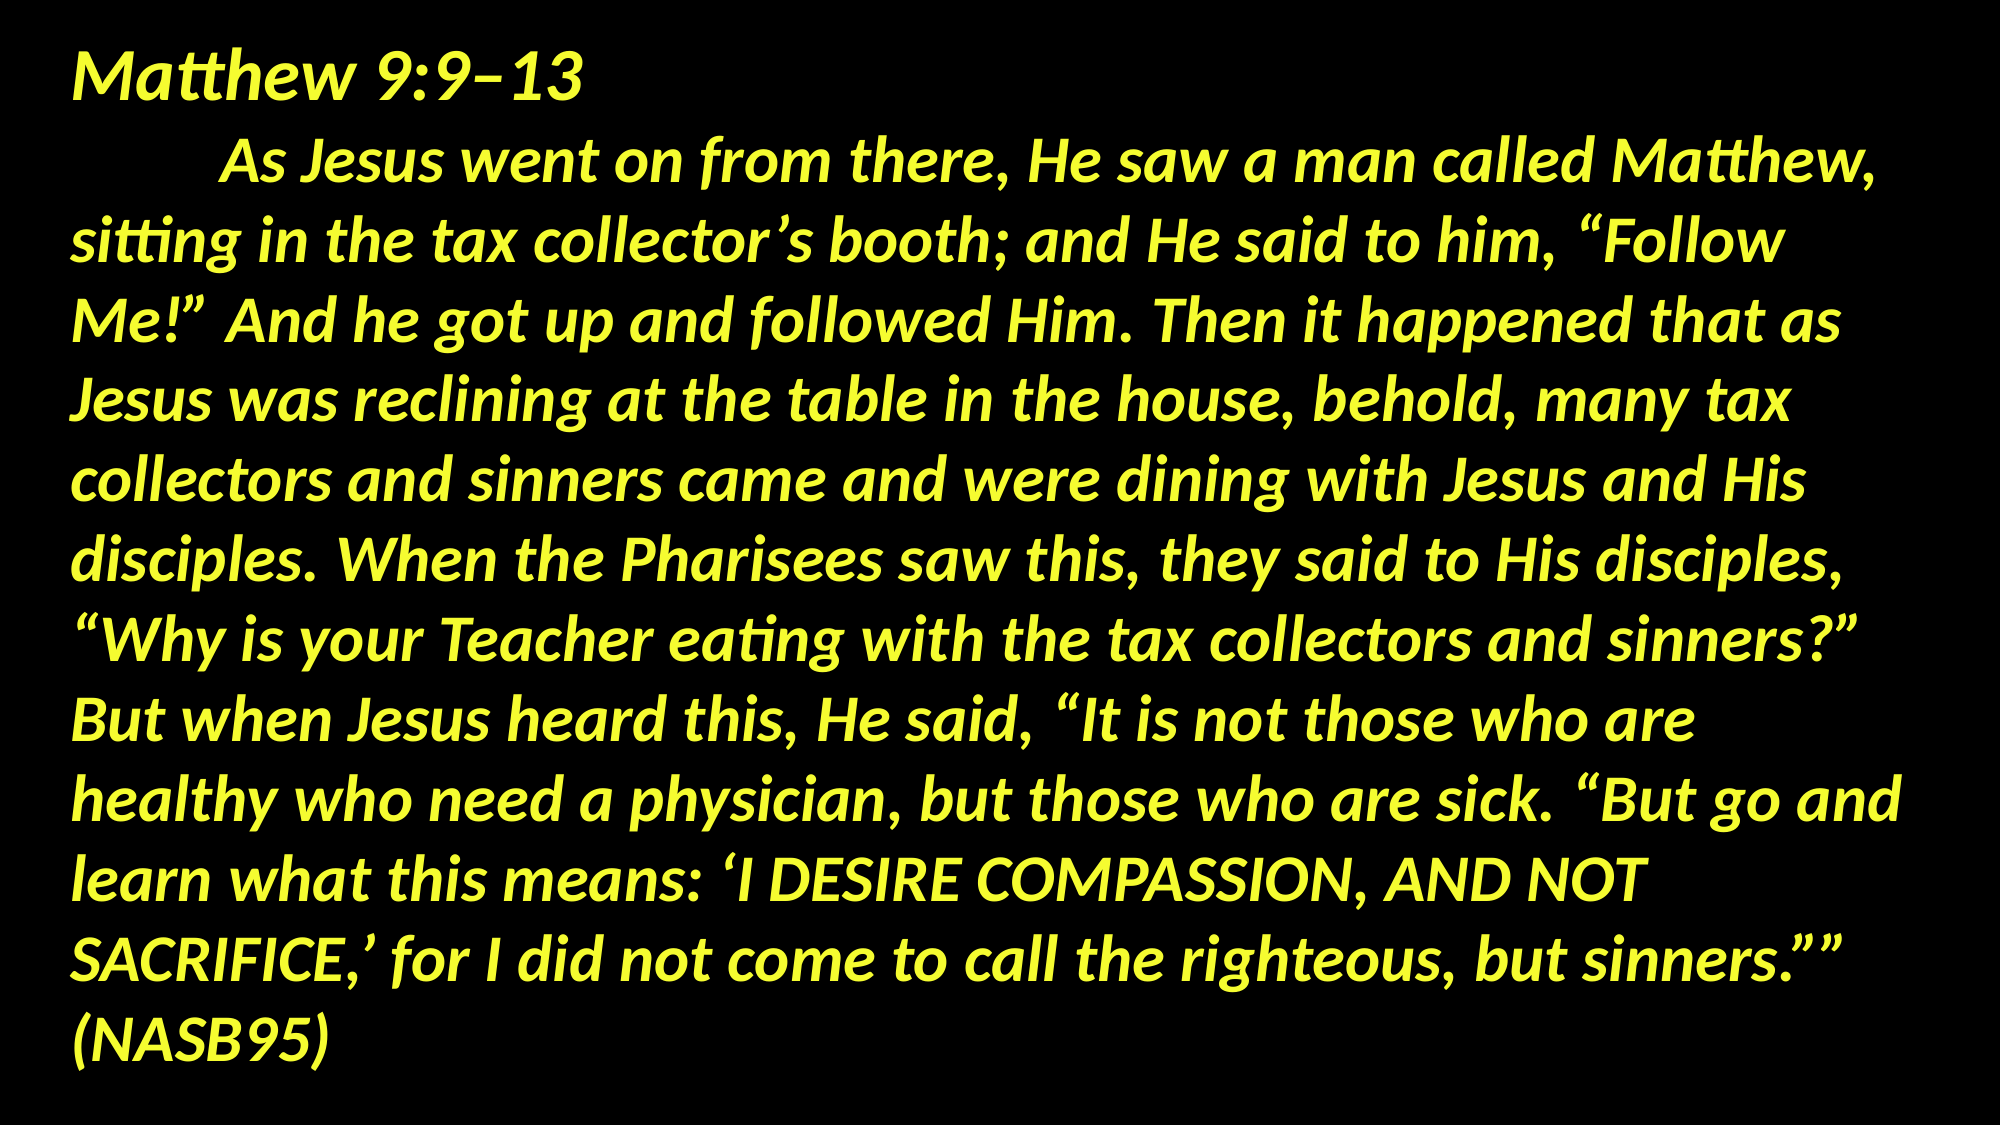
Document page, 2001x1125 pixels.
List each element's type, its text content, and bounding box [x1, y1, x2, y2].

text_box Matthew 9:9–13 As Jesus went on from there, He saw a man called Matthew, sitting in the tax collector’s booth; and He said to him, “Follow Me!” And he got up and followed Him. Then it happened that as Jesus was reclining at the table in the house, behold, many tax collectors and sinners came and were dining with Jesus and His disciples. When the Pharisees saw this, they said to His disciples, “Why is your Teacher eating with the tax collectors and sinners?” But when Jesus heard this, He said, “It is not those who are healthy who need a physician, but those who are sick. “But go and learn what this means: ‘I DESIRE COMPASSION, AND NOT SACRIFICE,’ for I did not come to call the righteous, but sinners.”” (NASB95) [55, 18, 1928, 1083]
